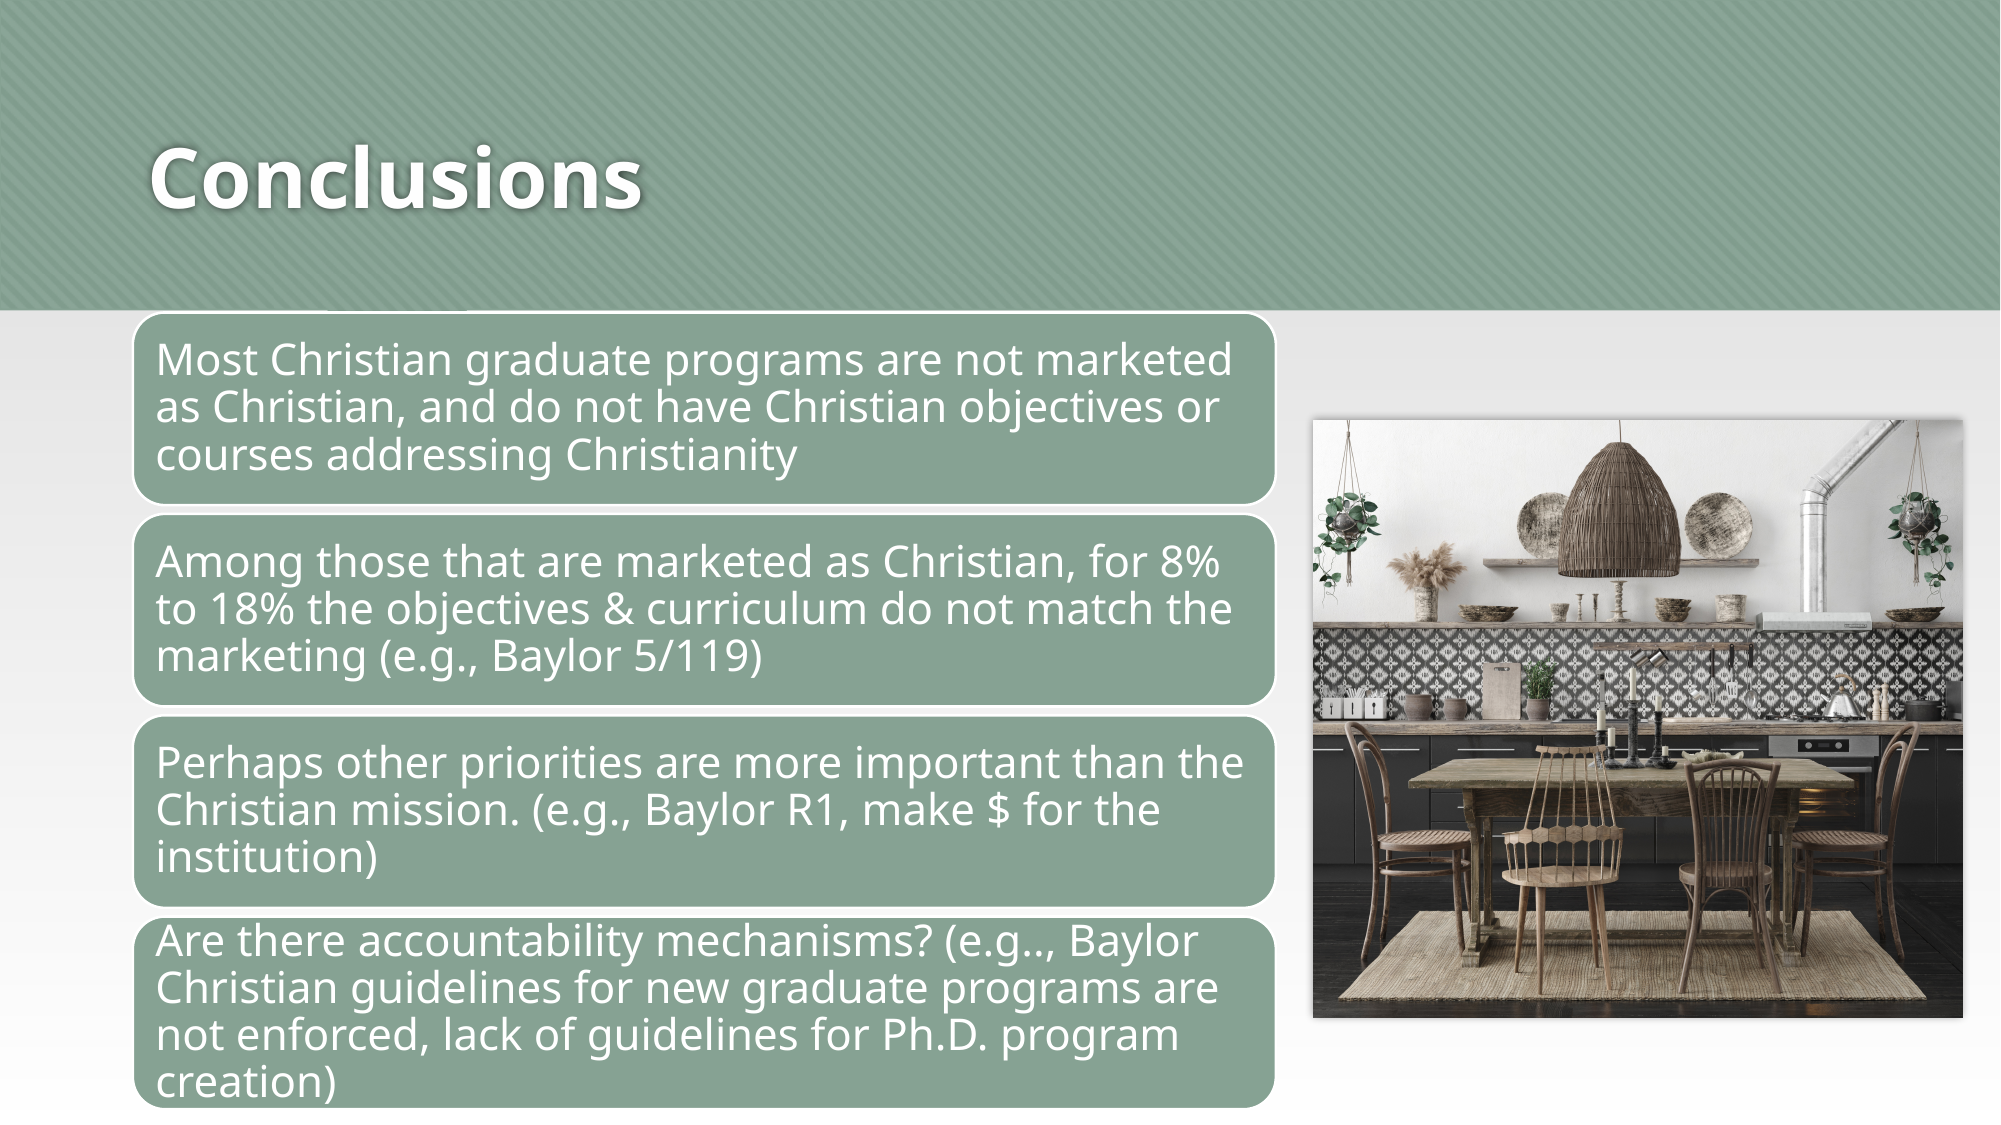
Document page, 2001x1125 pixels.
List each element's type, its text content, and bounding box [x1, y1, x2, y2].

text_box Among those that are marketed as Christian, for 8% to 18% the objectives & curriculum do not match the marketing (e.g., Baylor 5/119) [131, 512, 1278, 708]
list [1313, 420, 1963, 1018]
text_box Are there accountability mechanisms? (e.g.., Baylor Christian guidelines for new graduate programs are not enforced, lack of guidelines for Ph.D. program creation) [131, 915, 1278, 1111]
text_box Perhaps other priorities are more important than the Christian mission. (e.g., Baylor R1, make $ for the institution) [131, 713, 1278, 910]
title Conclusions [132, 73, 1868, 233]
text_box Most Christian graduate programs are not marketed as Christian, and do not have Christian objectives or courses addressing Christianity [131, 311, 1278, 507]
